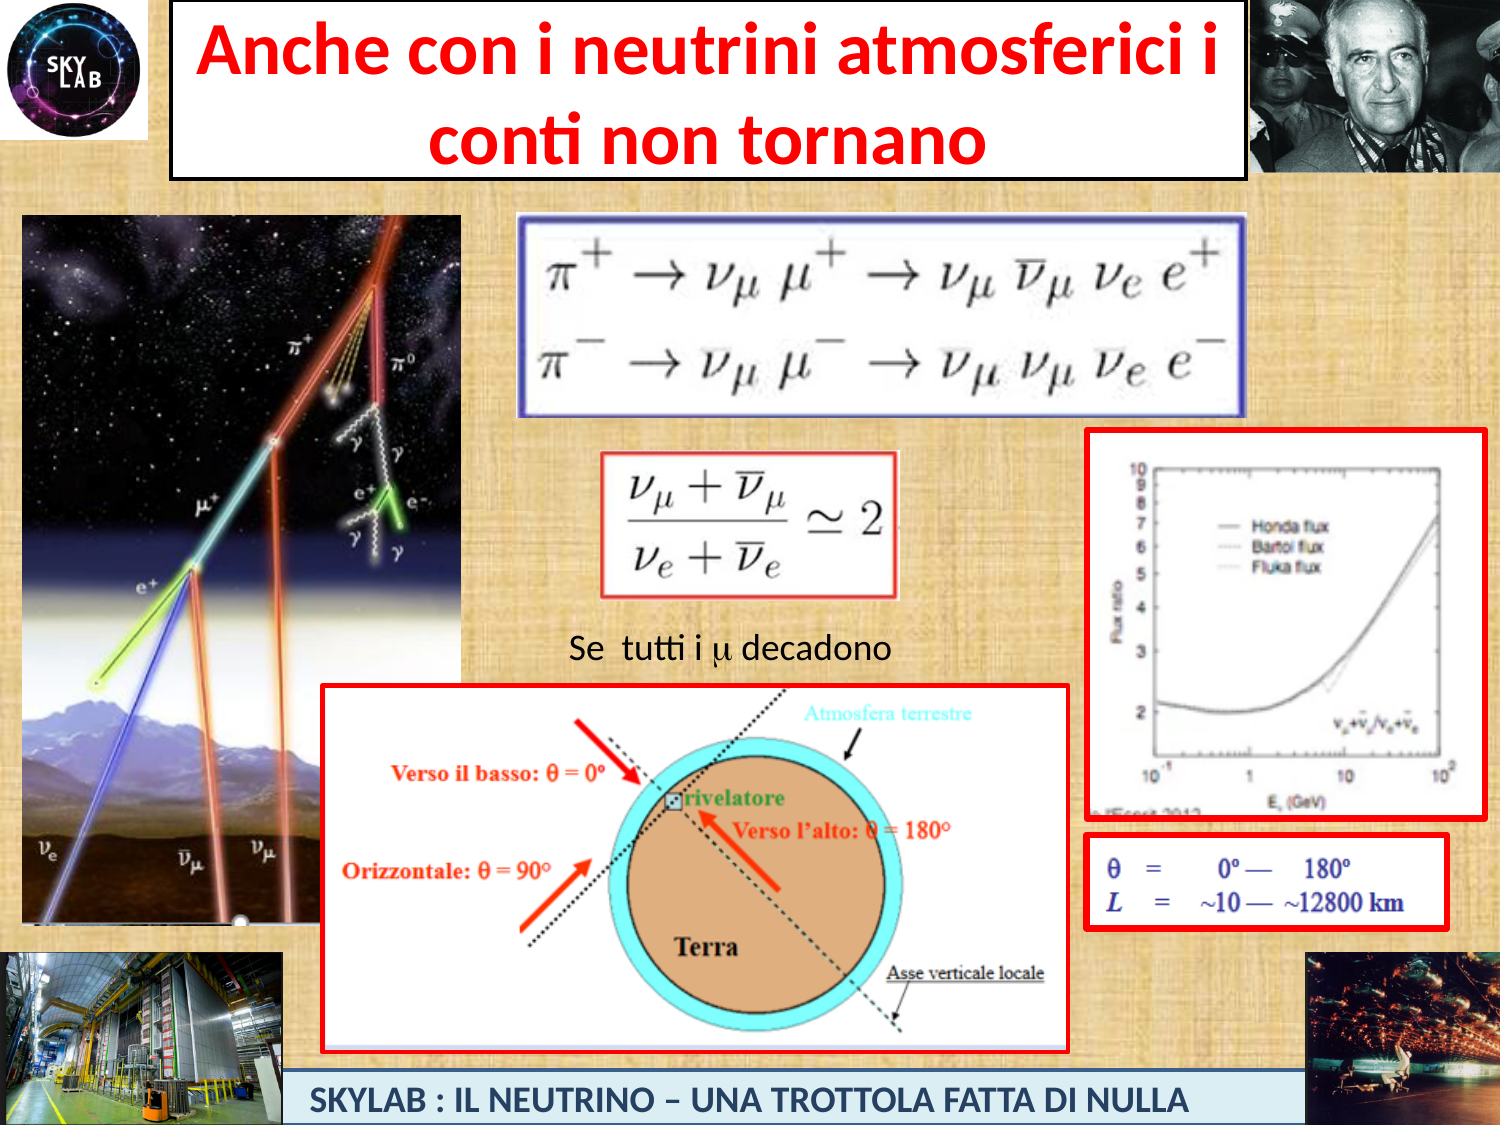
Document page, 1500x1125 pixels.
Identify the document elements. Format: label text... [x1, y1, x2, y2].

picture [0, 0, 1500, 1125]
text_box Se tutti i  decadono [553, 615, 915, 676]
title Anche con i neutrini atmosferici i conti non tornano [169, 0, 1248, 181]
